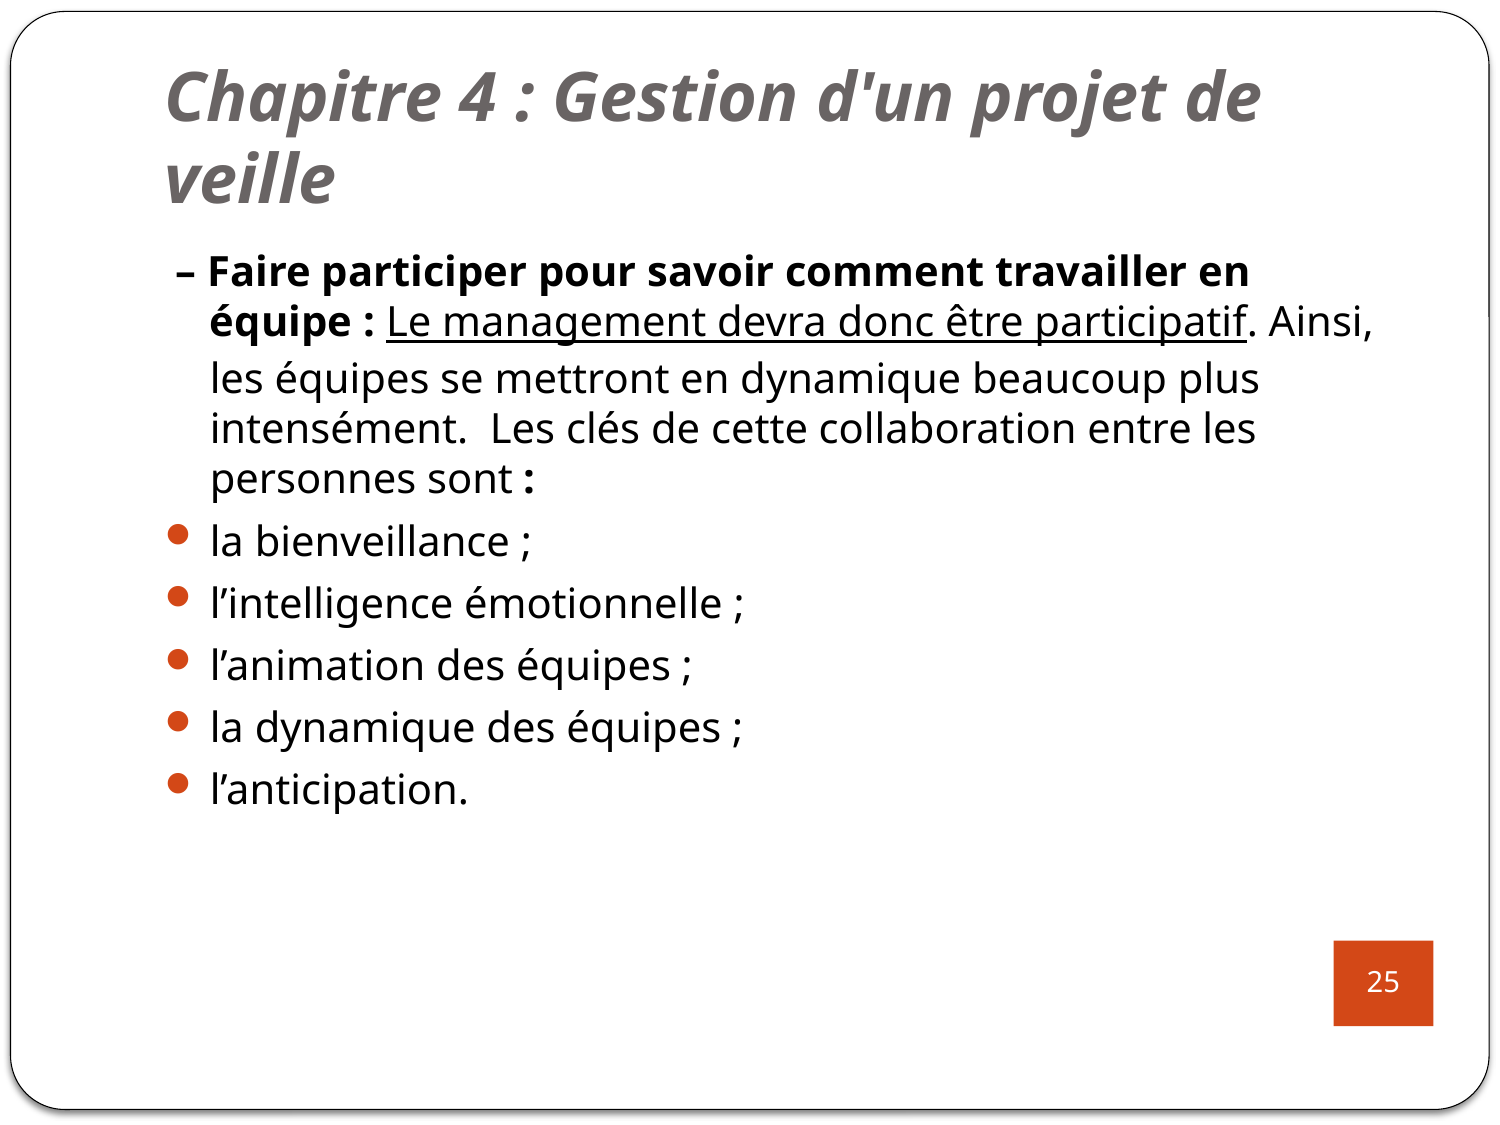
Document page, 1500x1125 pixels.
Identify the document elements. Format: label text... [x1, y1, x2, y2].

list – Faire participer pour savoir comment travailler en équipe : Le management devra donc être participatif. Ainsi, les équipes se mettront en dynamique beaucoup plus intensément. Les clés de cette collaboration entre les personnes sont : la bienveillance ; l’intelligence émotionnelle ; l’animation des équipes ; la dynamique des équipes ; l’anticipation. [150, 237, 1425, 988]
slide_number 25 [1333, 940, 1434, 1027]
title Chapitre 4 : Gestion d'un projet de veille [150, 45, 1425, 233]
